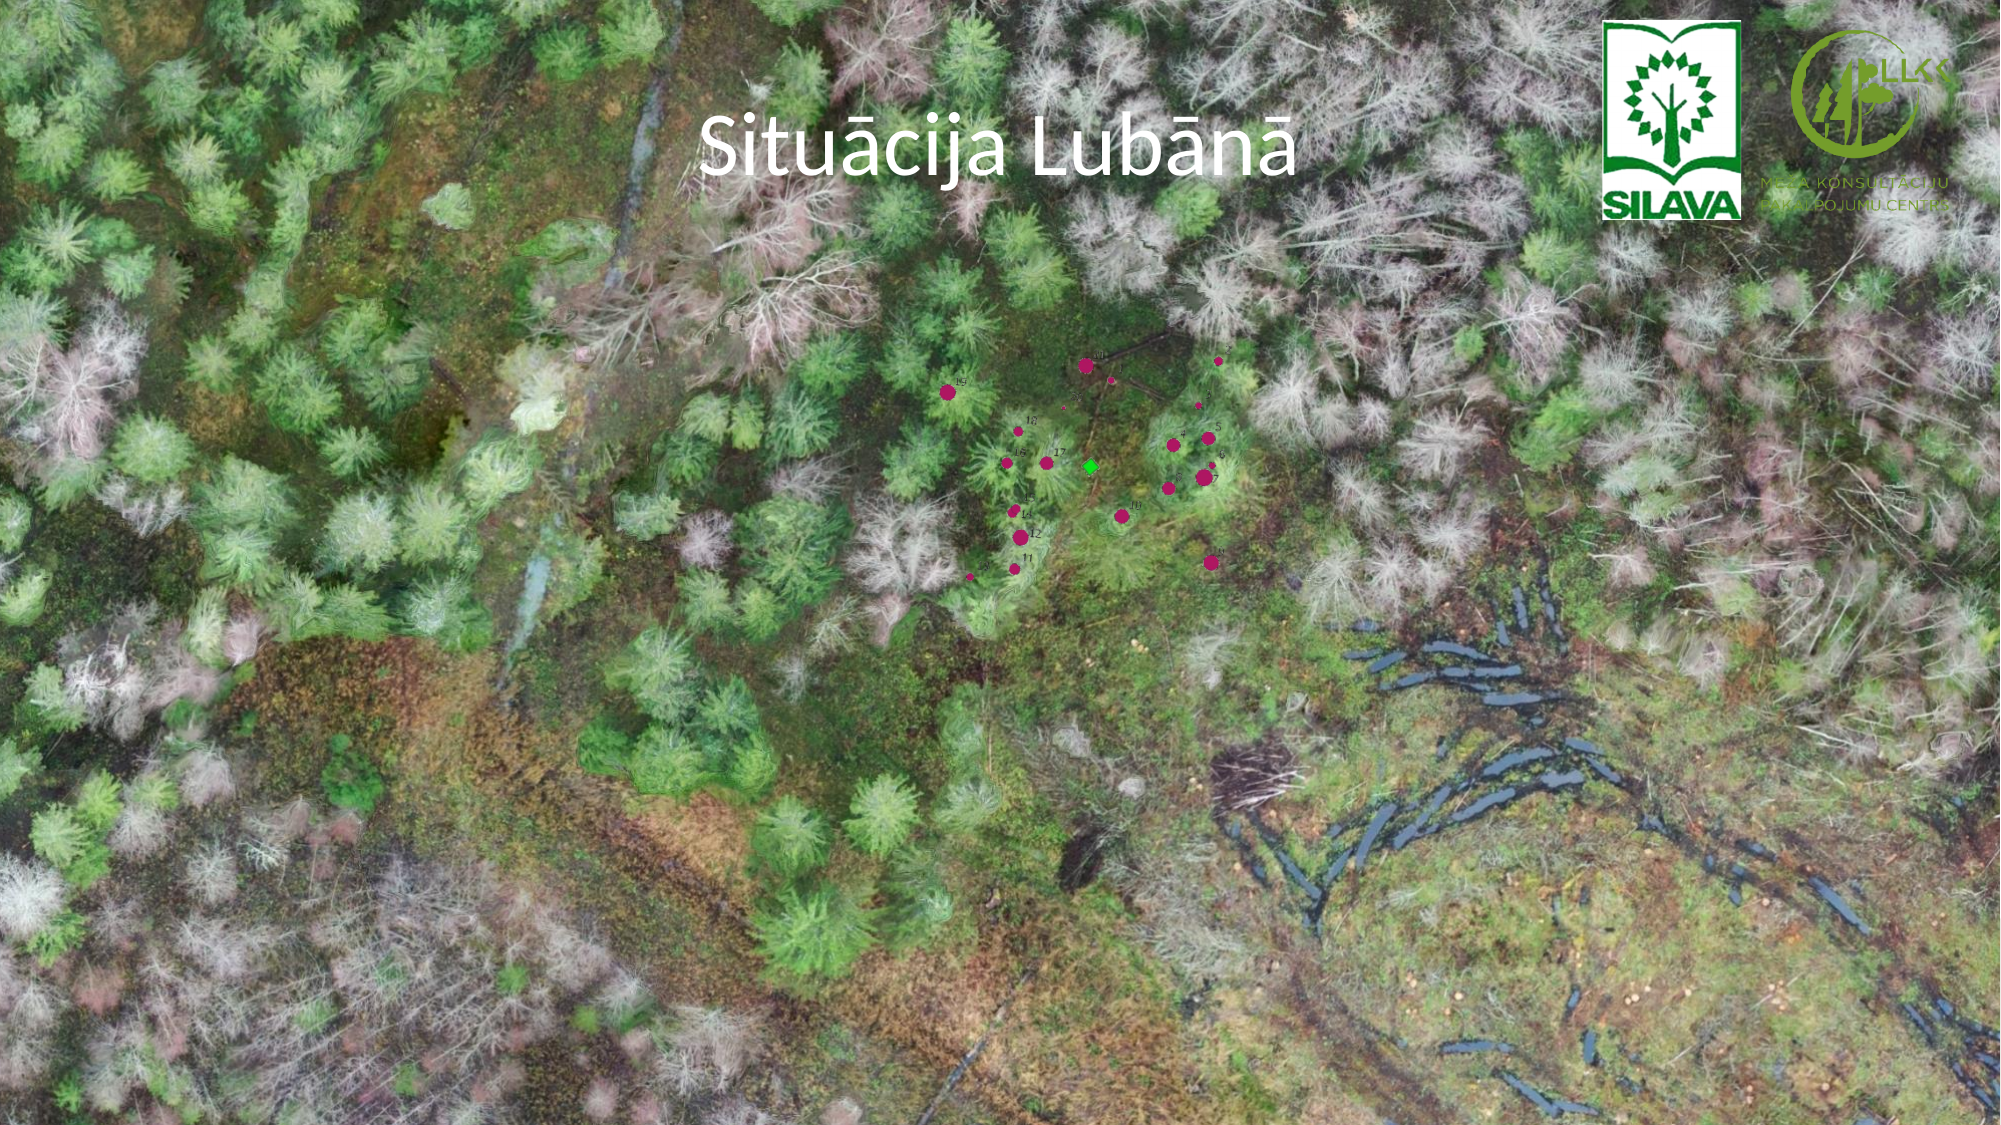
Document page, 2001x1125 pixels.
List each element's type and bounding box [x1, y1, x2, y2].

picture [0, 0, 2001, 1125]
text_box [1602, 19, 1742, 221]
